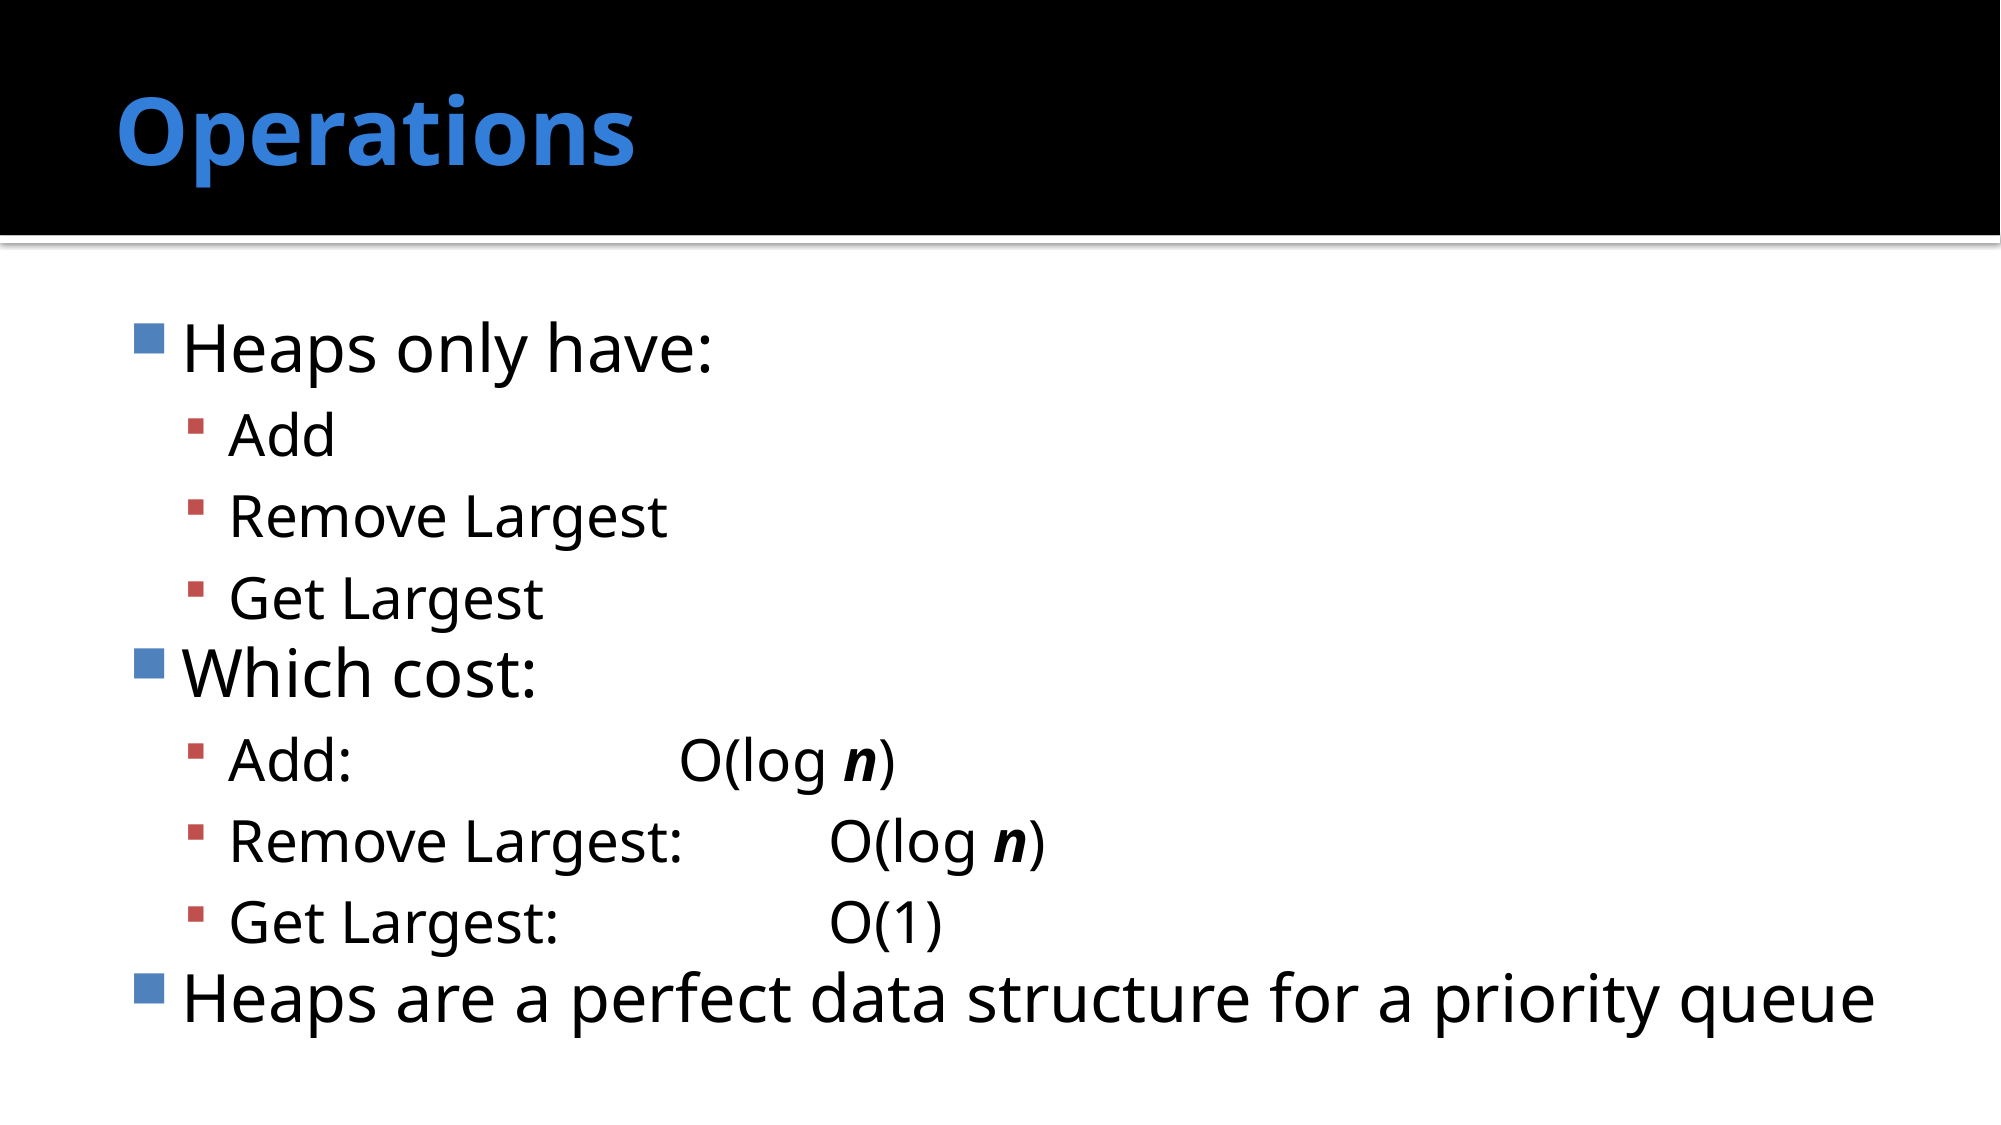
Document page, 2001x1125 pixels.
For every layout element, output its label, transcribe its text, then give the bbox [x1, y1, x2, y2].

title Operations [99, 25, 1900, 231]
list Heaps only have: Add Remove Largest Get Largest Which cost: Add: O(log n) Remove Largest: O(log n) Get Largest: O(1) Heaps are a perfect data structure for a priority queue [99, 291, 1900, 1050]
